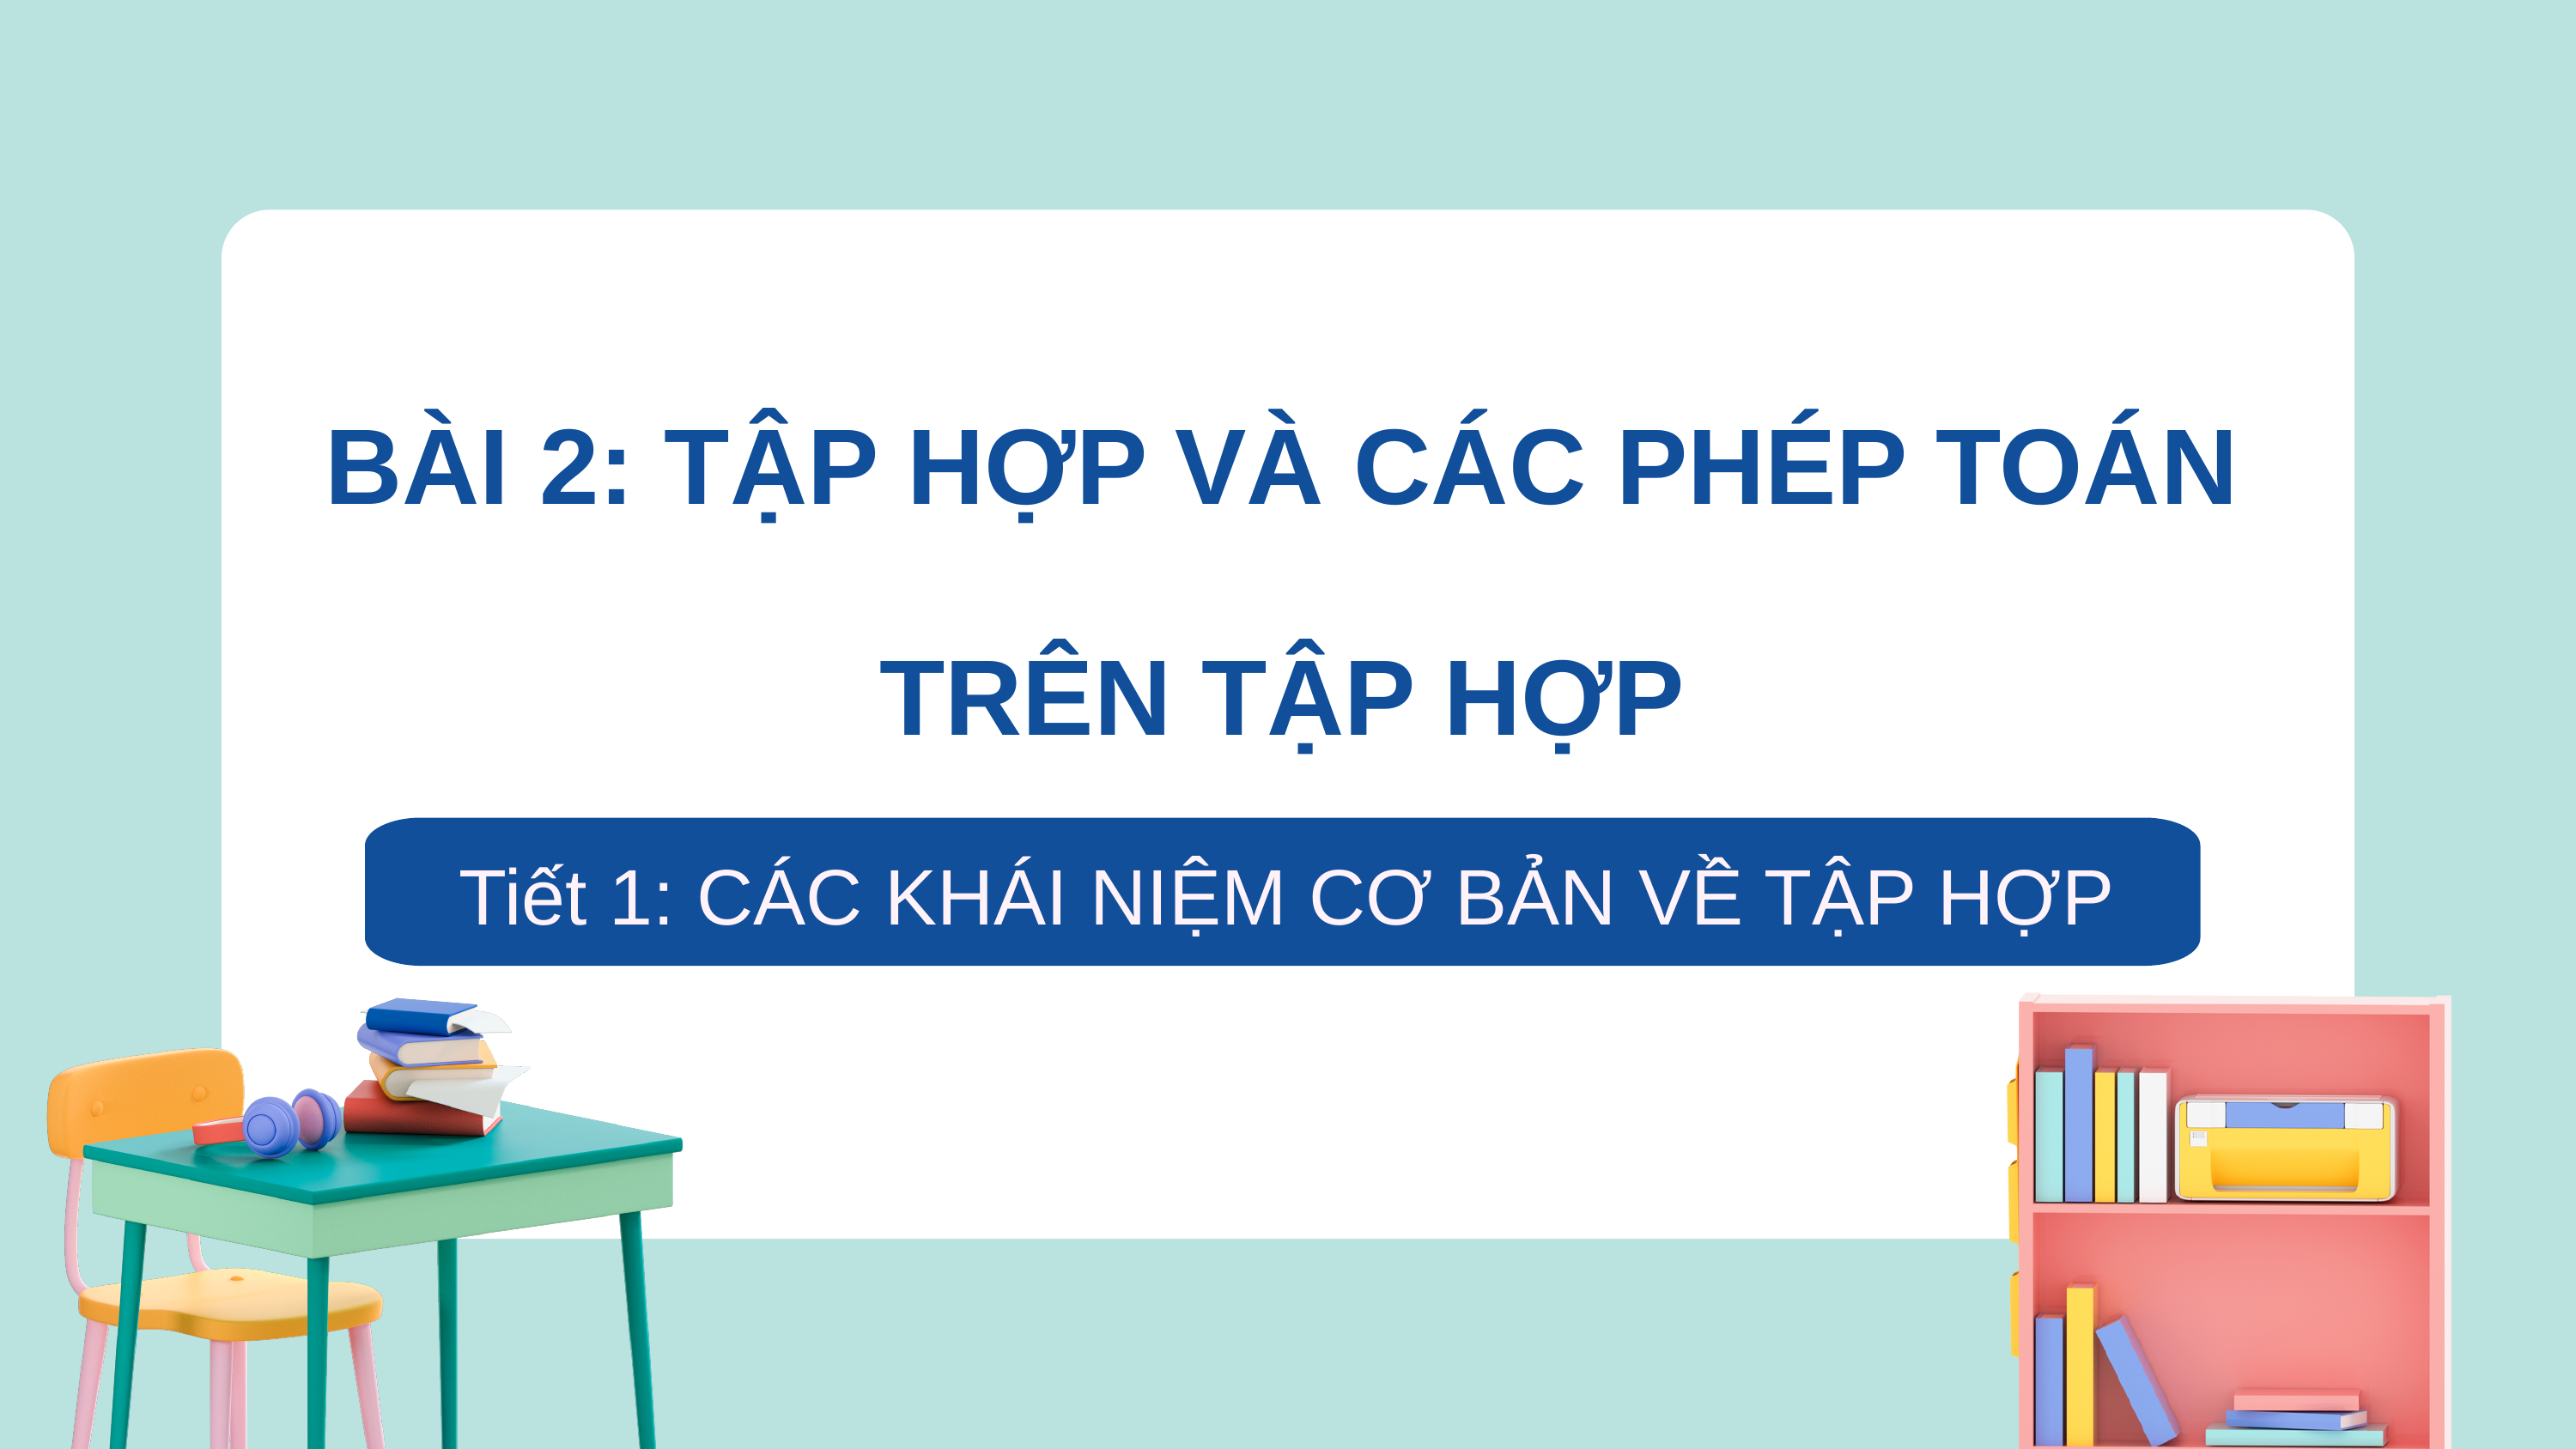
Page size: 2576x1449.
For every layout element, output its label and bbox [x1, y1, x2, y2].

picture [2007, 992, 2451, 1449]
picture [46, 997, 683, 1449]
text_box [221, 209, 2355, 1240]
text_box [364, 817, 2201, 967]
